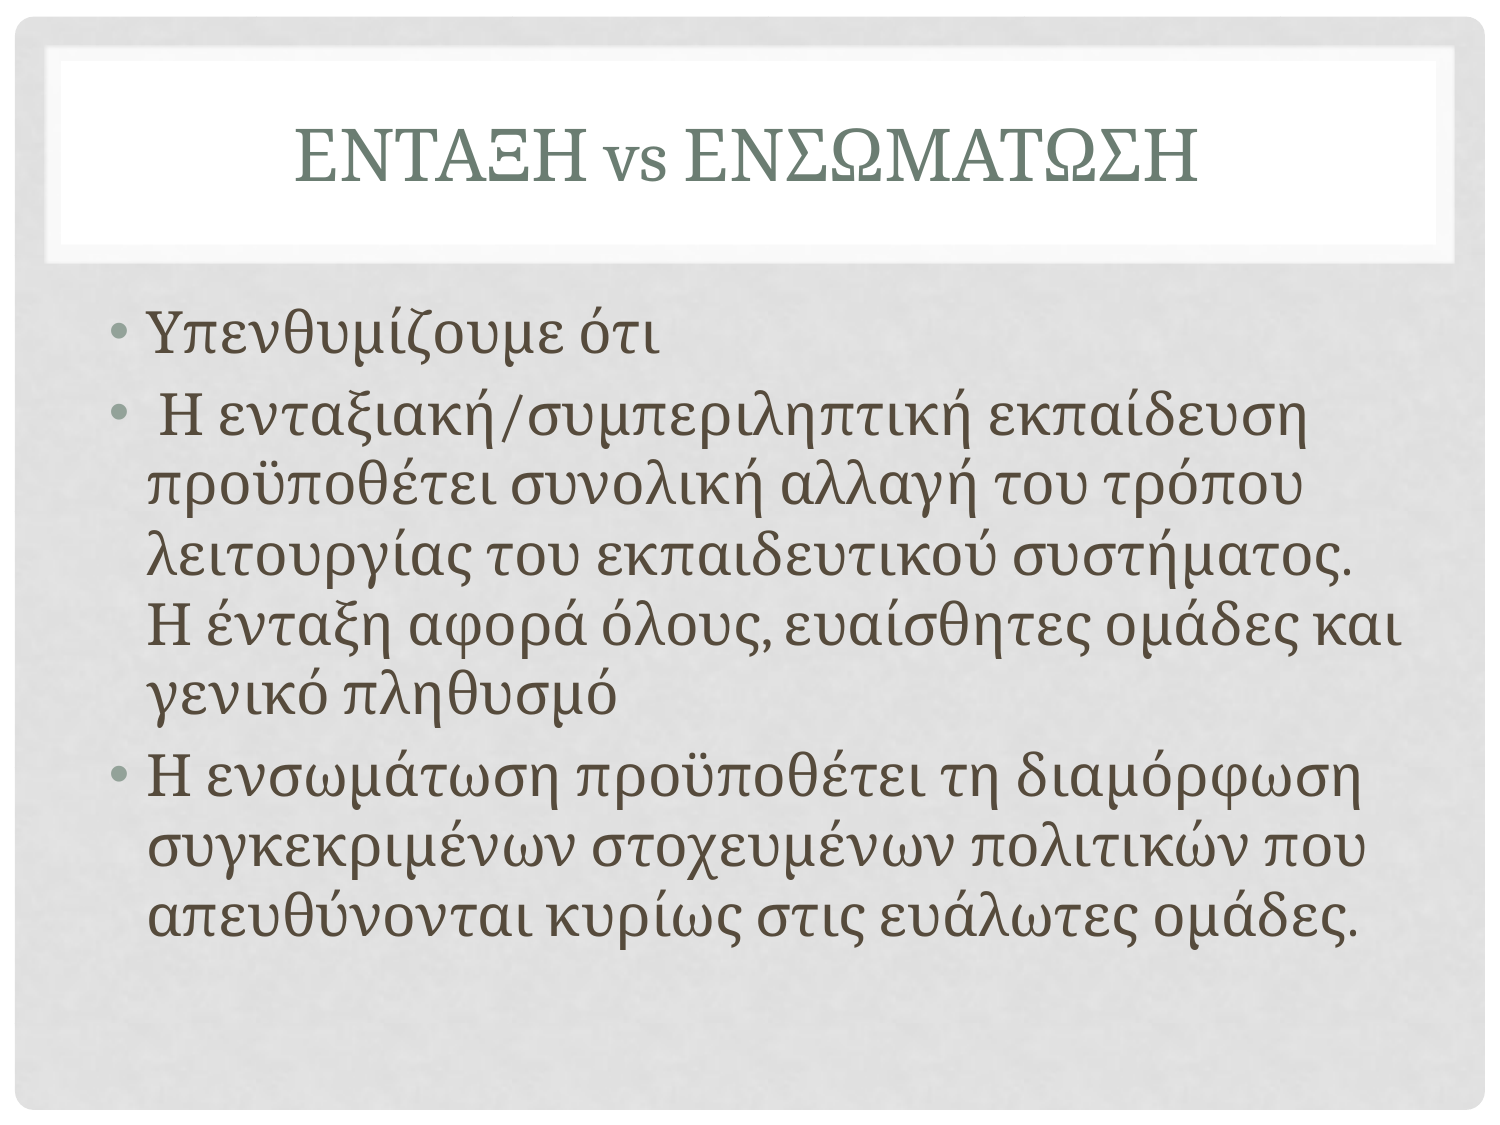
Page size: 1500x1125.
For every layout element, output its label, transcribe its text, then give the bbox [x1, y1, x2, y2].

title ΕΝΤΑΞΗ vs ΕΝΣΩΜΑΤΩΣΗ [69, 66, 1425, 238]
list Υπενθυμίζουμε ότι Η ενταξιακή/συμπεριληπτική εκπαίδευση προϋποθέτει συνολική αλλαγή του τρόπου λειτουργίας του εκπαιδευτικού συστήματος. Η ένταξη αφορά όλους, ευαίσθητες ομάδες και γενικό πληθυσμό Η ενσωμάτωση προϋποθέτει τη διαμόρφωση συγκεκριμένων στοχευμένων πολιτικών που απευθύνονται κυρίως στις ευάλωτες ομάδες. [75, 287, 1425, 1005]
